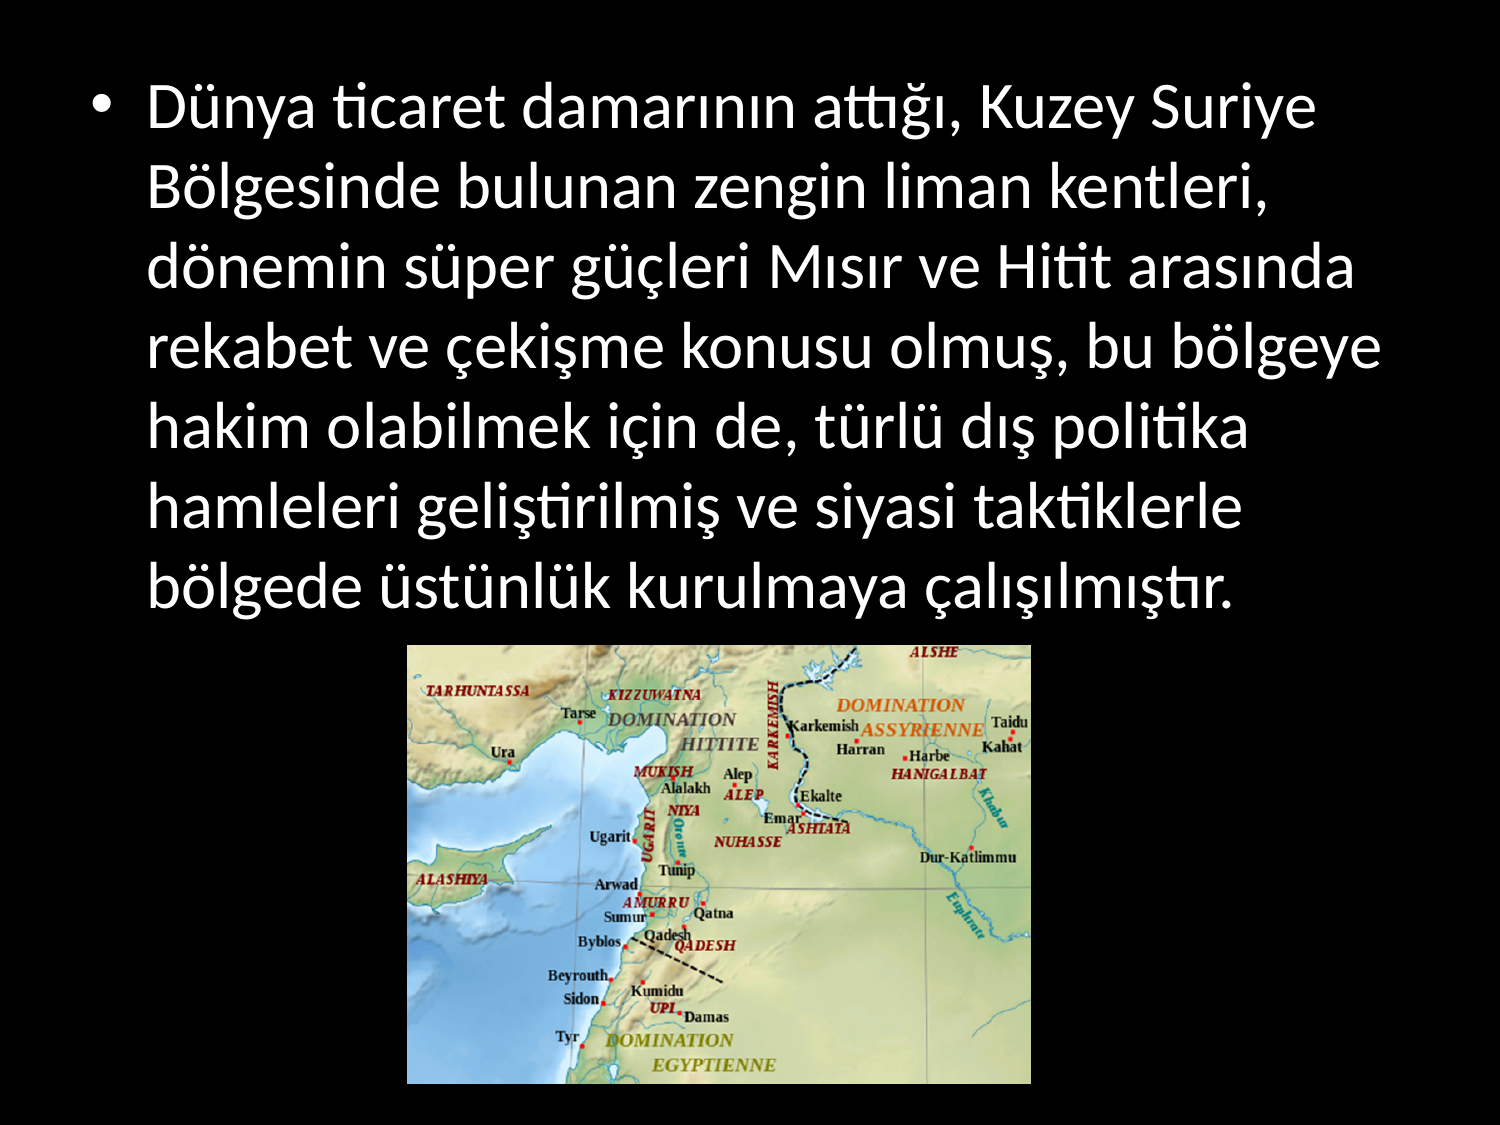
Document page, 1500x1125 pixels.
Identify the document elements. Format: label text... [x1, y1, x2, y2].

picture [407, 644, 1031, 1084]
list Dünya ticaret damarının attığı, Kuzey Suriye Bölgesinde bulunan zengin liman kentleri, dönemin süper güçleri Mısır ve Hitit arasında rekabet ve çekişme konusu olmuş, bu bölgeye hakim olabilmek için de, türlü dış politika hamleleri geliştirilmiş ve siyasi taktiklerle bölgede üstünlük kurulmaya çalışılmıştır. [74, 54, 1426, 1006]
